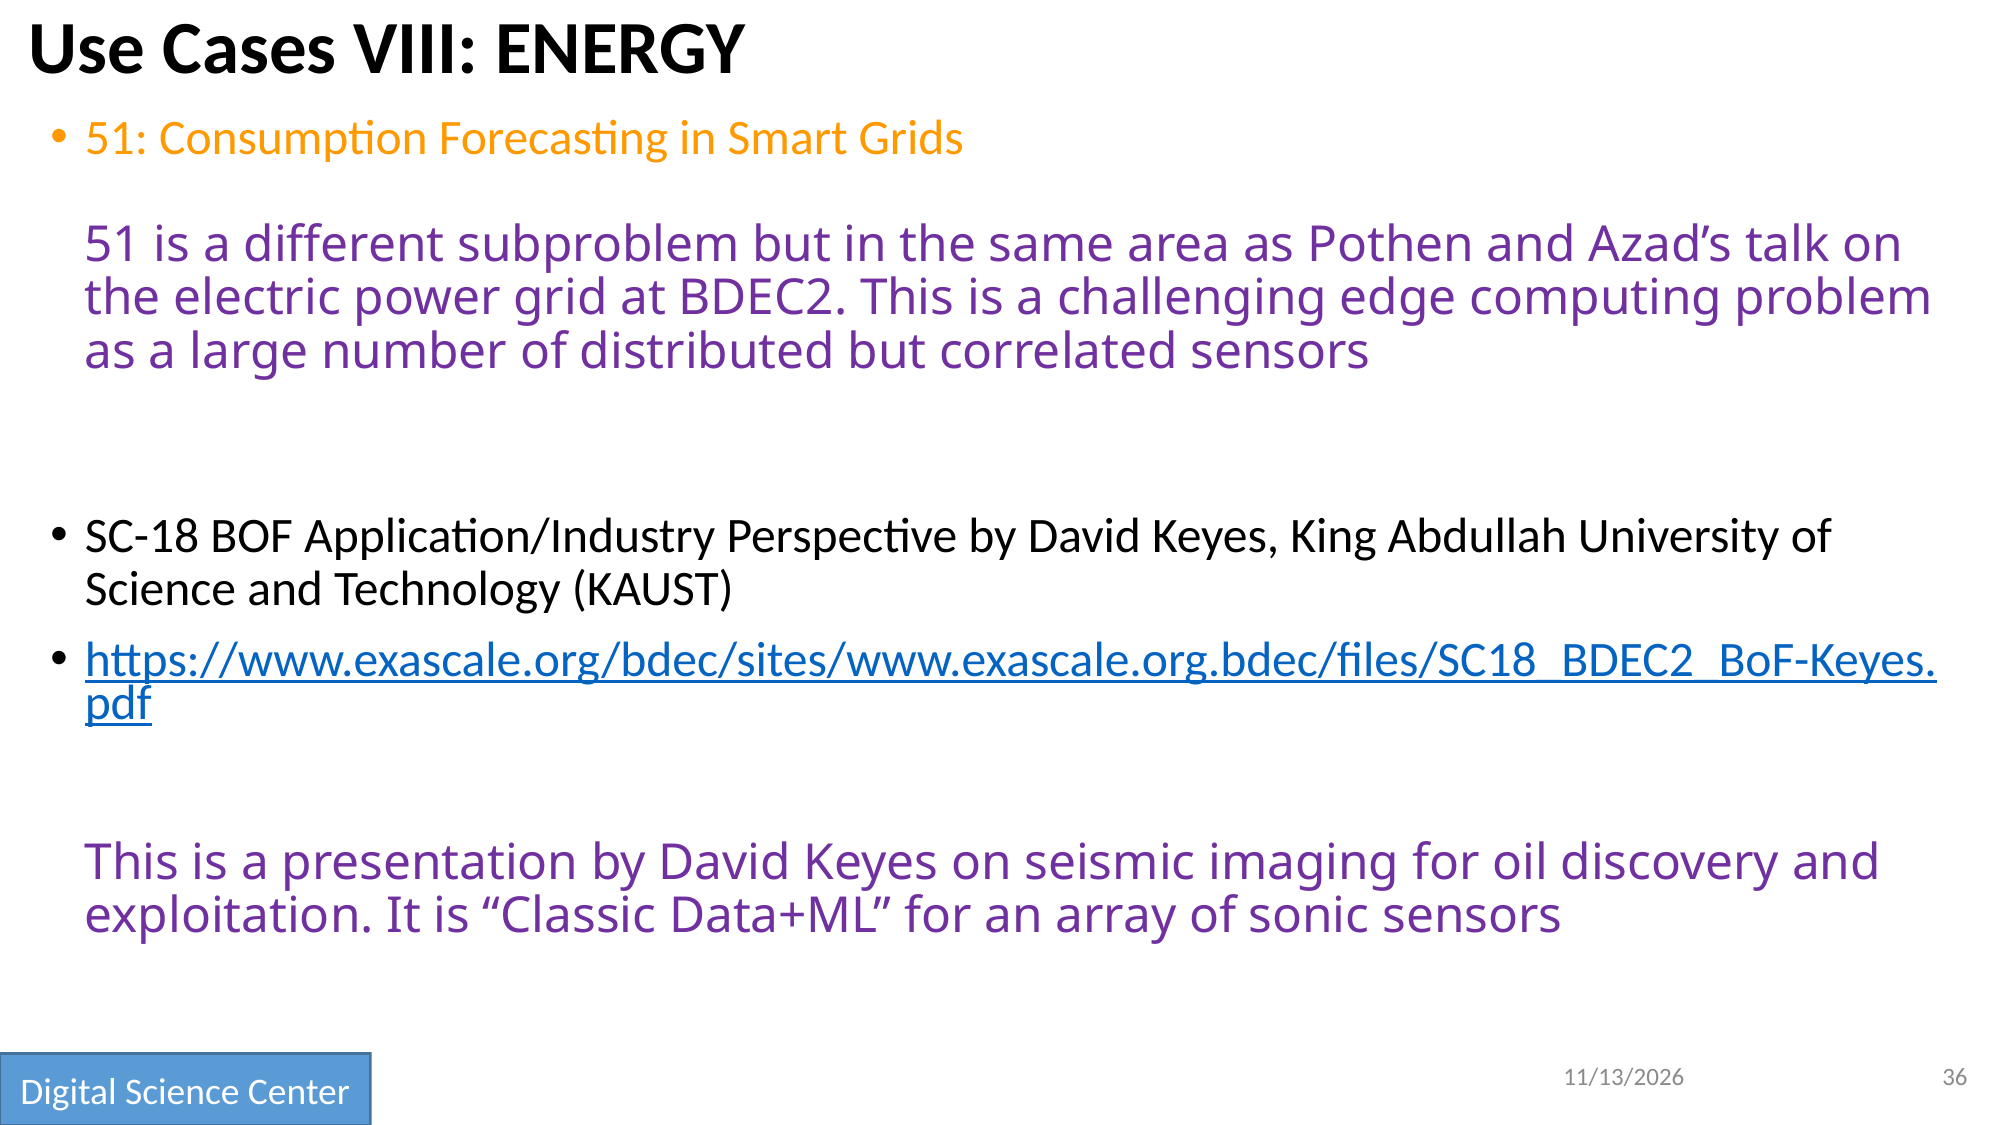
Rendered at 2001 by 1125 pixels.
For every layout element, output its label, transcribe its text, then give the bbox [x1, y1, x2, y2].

list 51: Consumption Forecasting in Smart Grids 51 is a different subproblem but in the same area as Pothen and Azad’s talk on the electric power grid at BDEC2. This is a challenging edge computing problem as a large number of distributed but correlated sensors SC-18 BOF Application/Industry Perspective by David Keyes, King Abdullah University of Science and Technology (KAUST) https://www.exascale.org/bdec/sites/www.exascale.org.bdec/files/SC18_BDEC2_BoF-Keyes.pdf This is a presentation by David Keyes on seismic imaging for oil discovery and exploitation. It is “Classic Data+ML” for an array of sonic sensors [35, 104, 1962, 1093]
slide_number 36 [1803, 1045, 1983, 1105]
title Use Cases VIII: ENERGY [13, 0, 1983, 105]
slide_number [1548, 1045, 1761, 1105]
